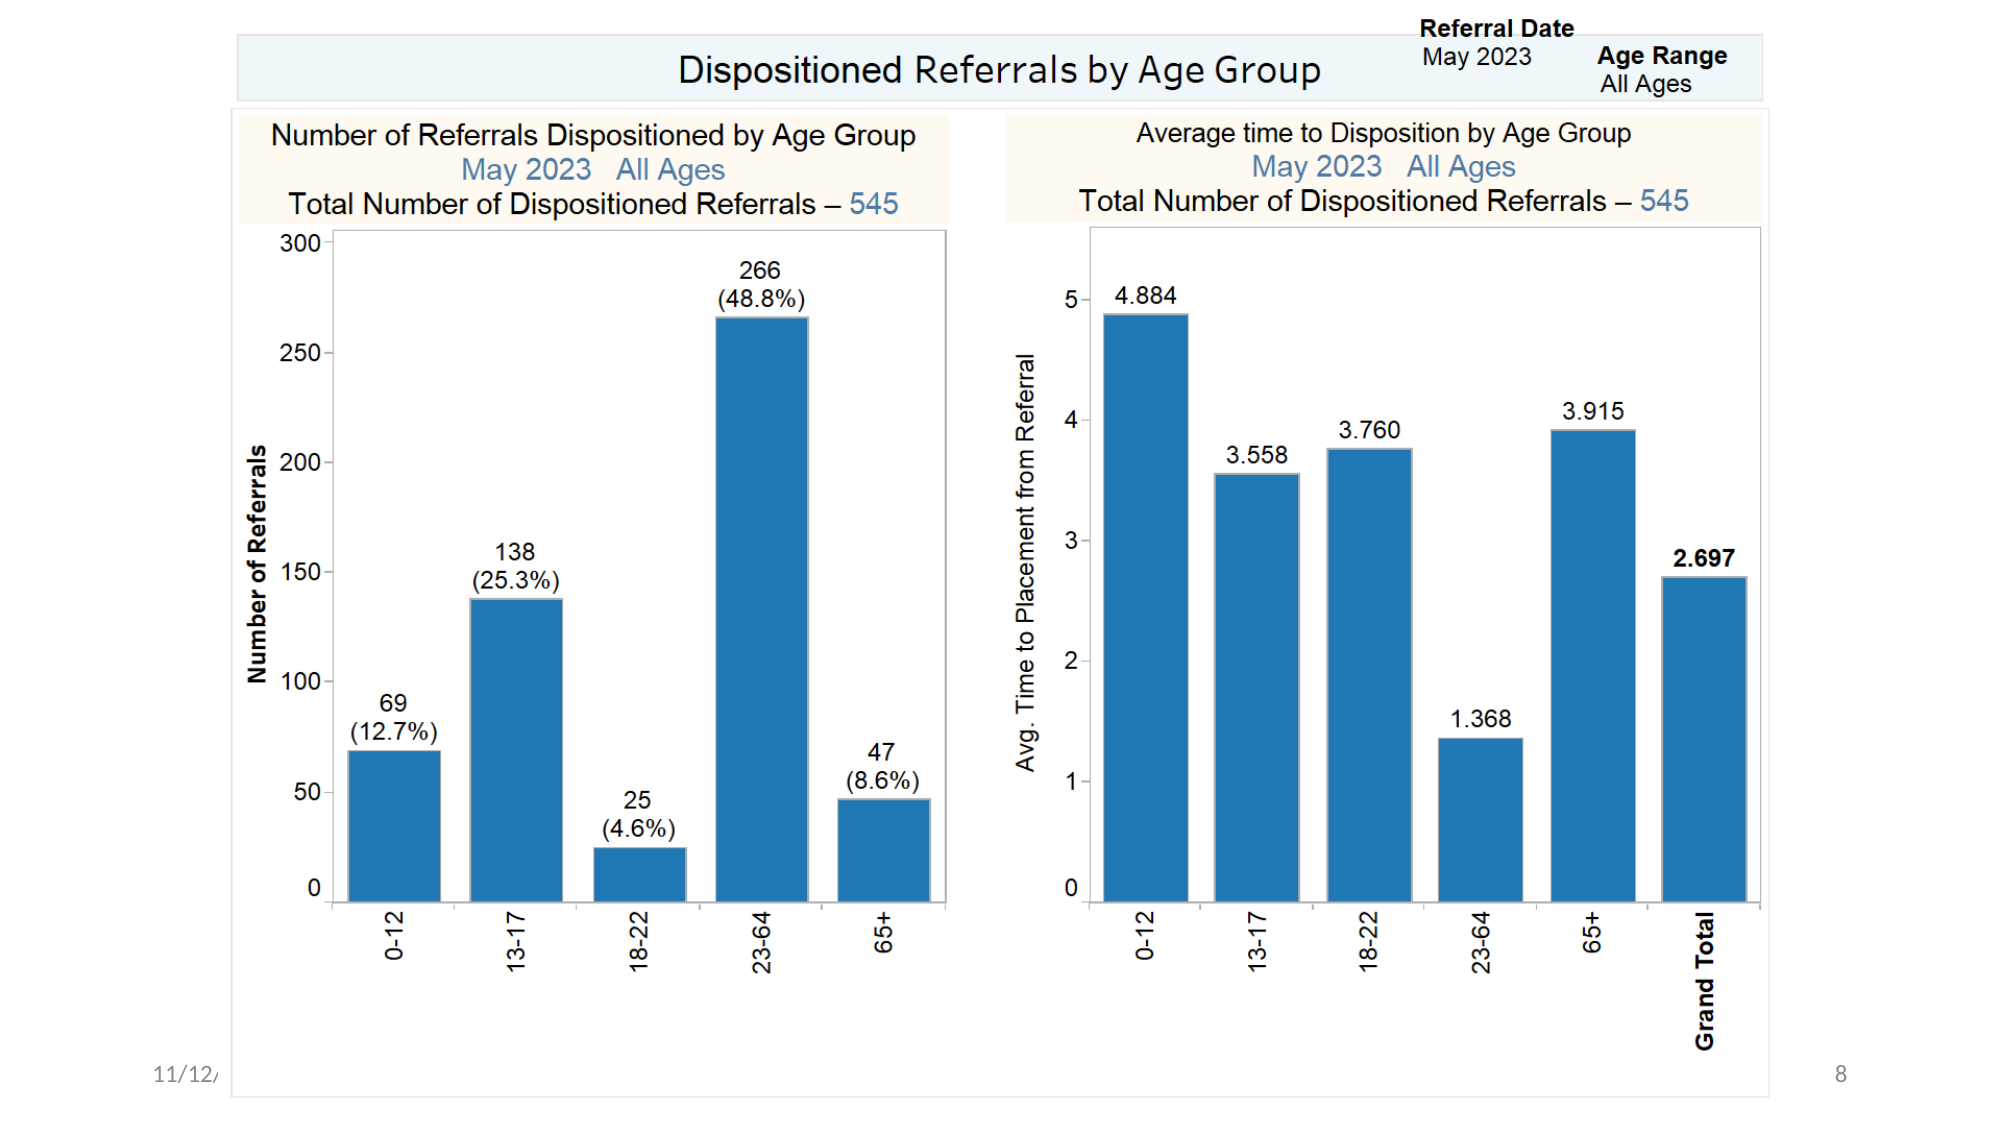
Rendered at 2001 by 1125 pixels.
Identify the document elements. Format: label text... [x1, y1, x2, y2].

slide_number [137, 1042, 218, 1103]
slide_number 8 [1782, 1042, 1863, 1103]
picture [218, 15, 1782, 1110]
